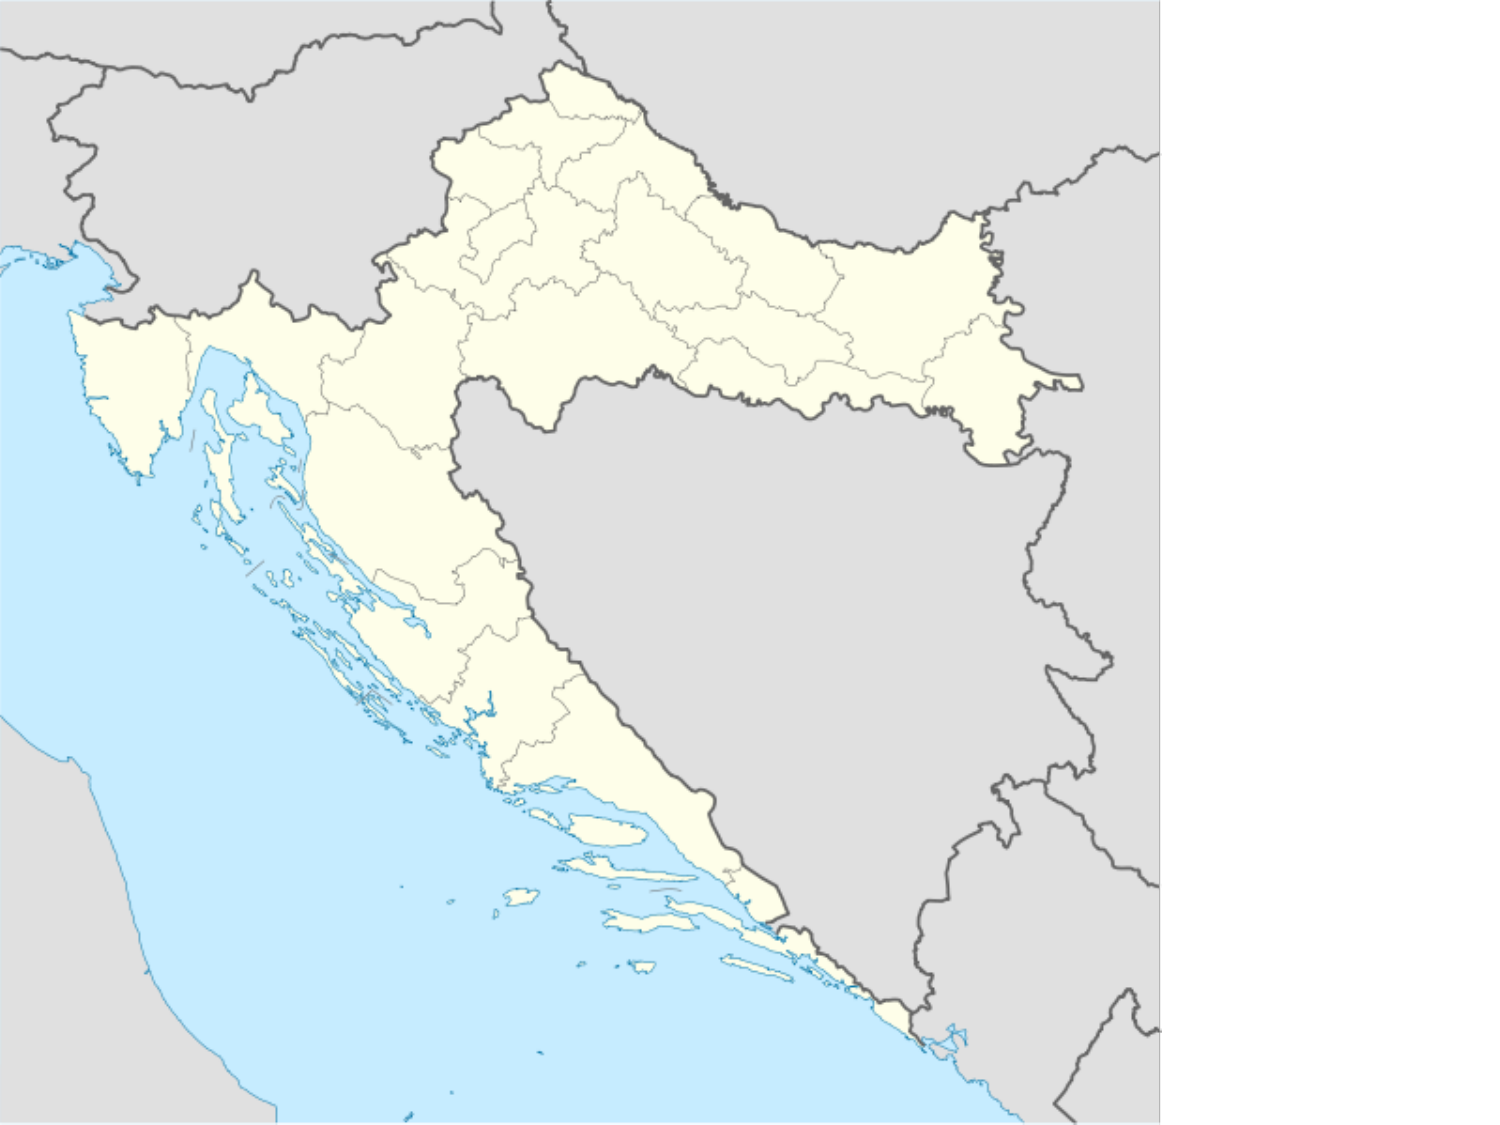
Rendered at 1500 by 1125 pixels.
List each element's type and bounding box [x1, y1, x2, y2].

list [0, 0, 1163, 1125]
